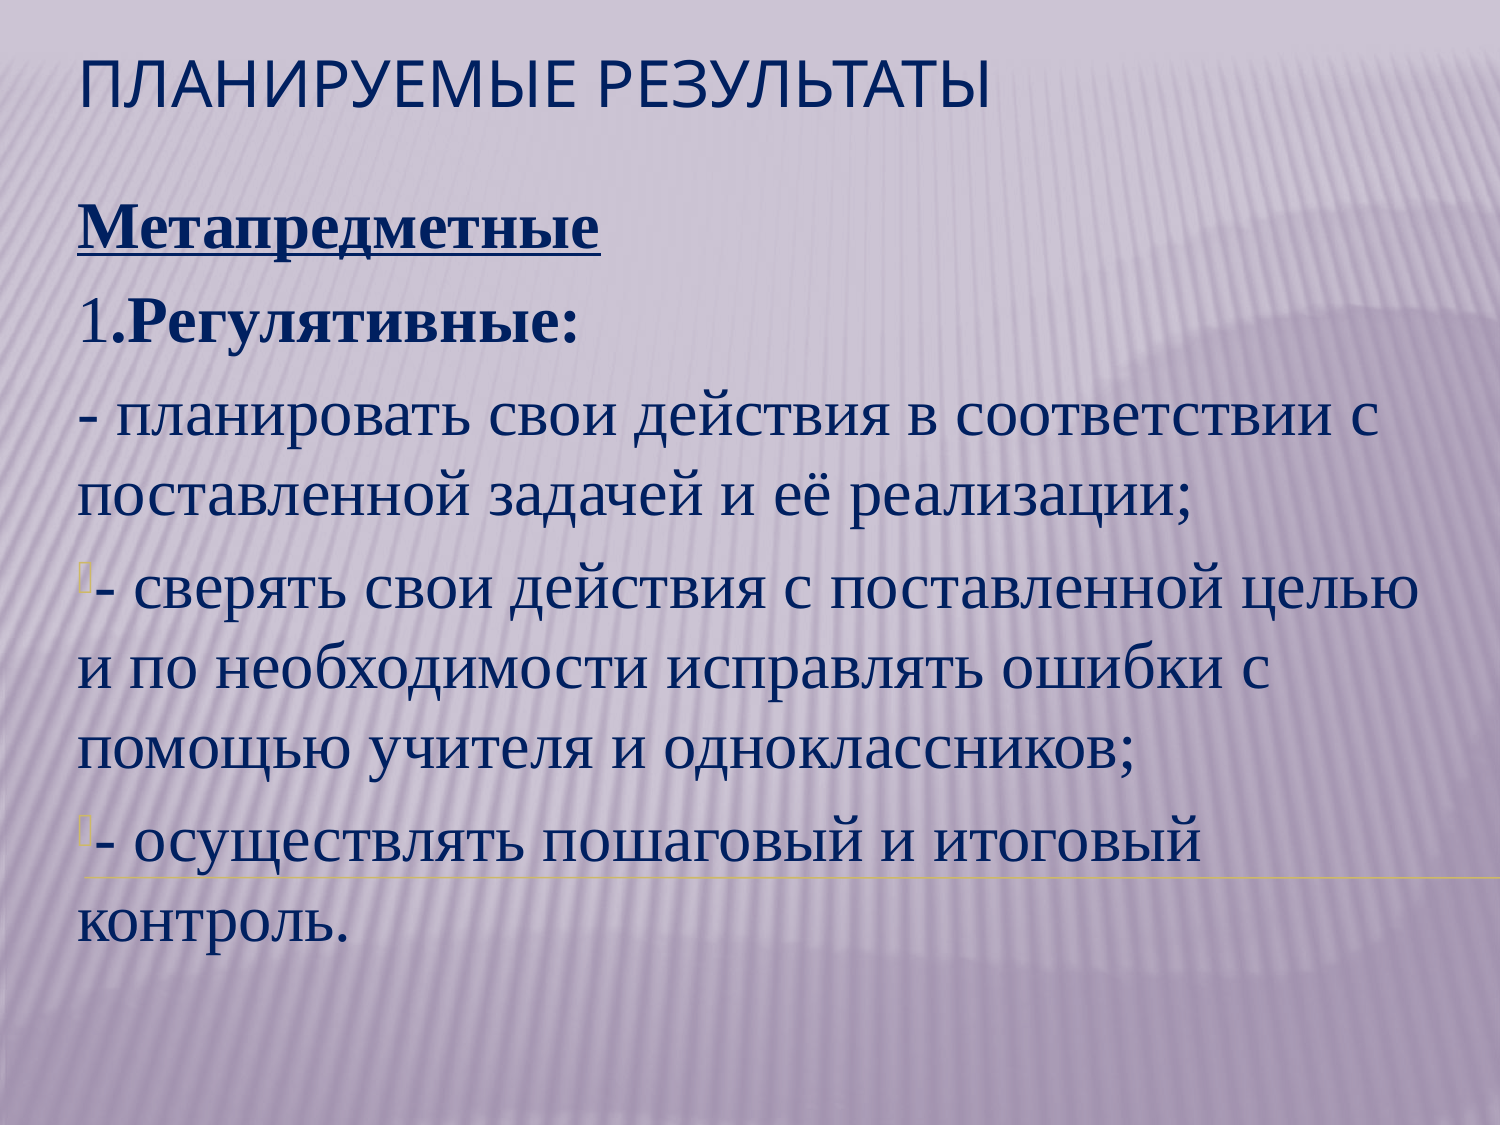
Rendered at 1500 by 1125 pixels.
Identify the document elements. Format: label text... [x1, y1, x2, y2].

subtitle Метапредметные 1.Регулятивные: - планировать свои действия в соответствии с поставленной задачей и её реализации; - сверять свои действия с поставленной целью и по необходимости исправлять ошибки с помощью учителя и одноклассников; - осуществлять пошаговый и итоговый контроль. [62, 152, 1450, 1125]
title Планируемые результаты [62, 35, 1450, 129]
